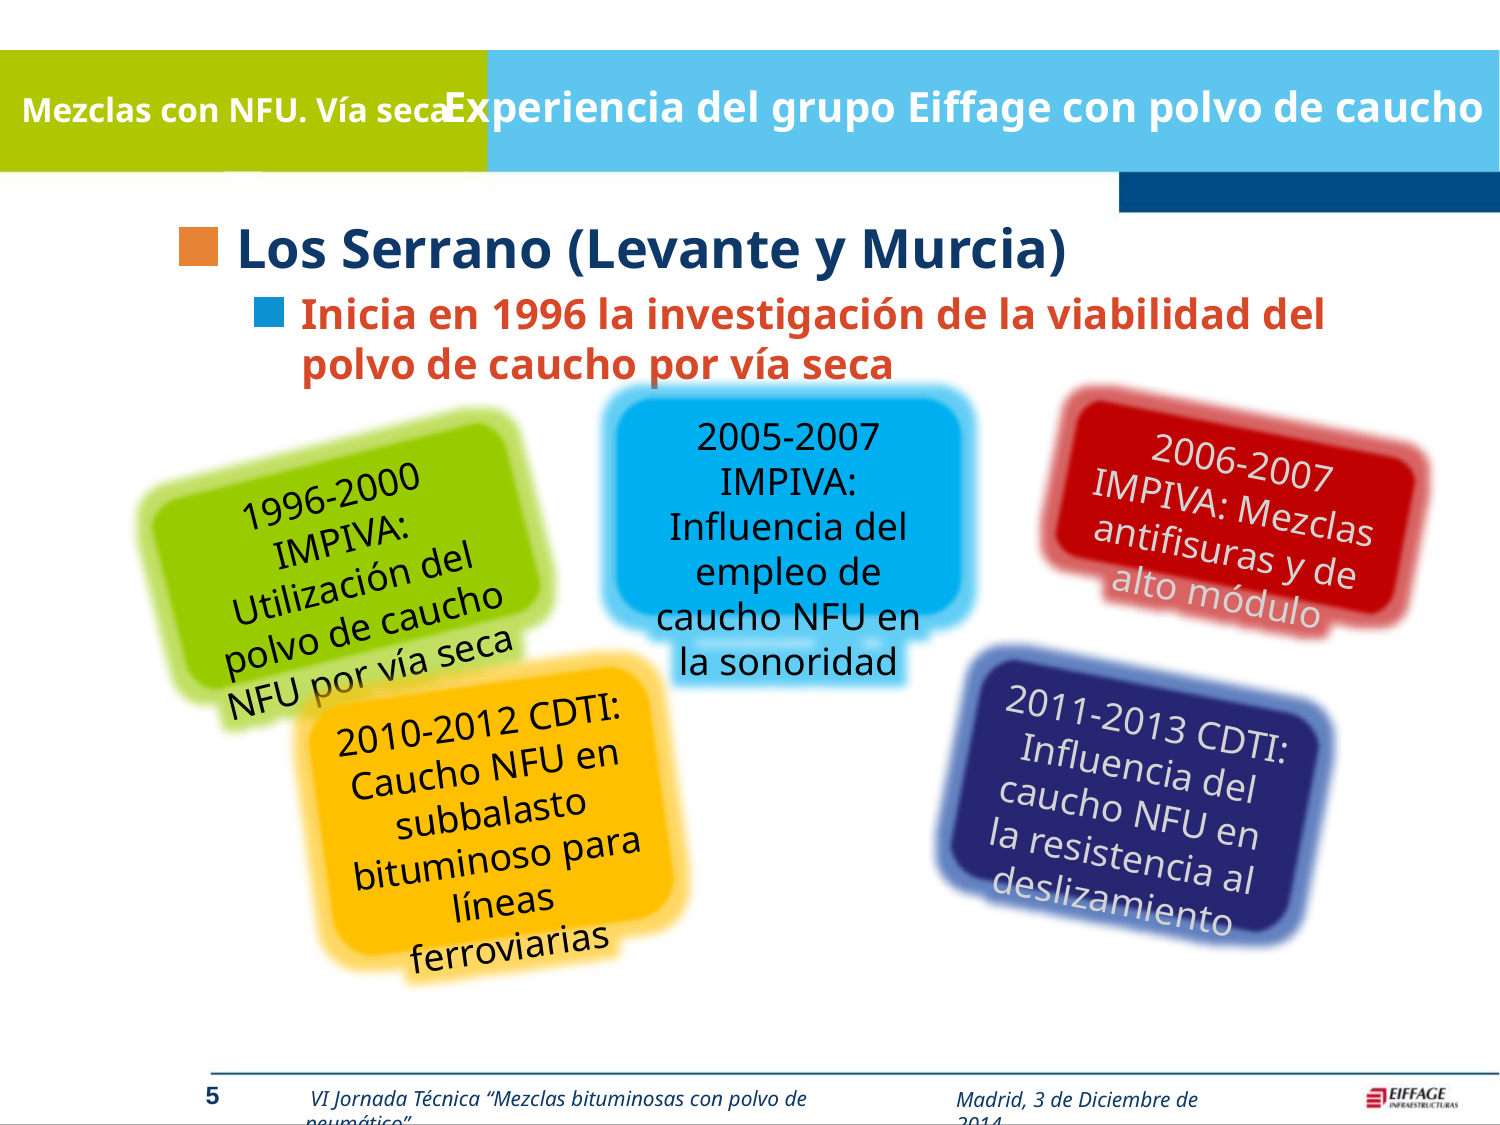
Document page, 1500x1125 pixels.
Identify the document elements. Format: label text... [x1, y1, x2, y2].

text_box 2011-2013 CDTI: Influencia del caucho NFU en la resistencia al deslizamiento [954, 664, 1315, 928]
text_box 2006-2007 IMPIVA: Mezclas antifisuras y de alto módulo [1060, 406, 1411, 609]
title Experiencia del grupo Eiffage con polvo de caucho [187, 24, 1500, 188]
list Experiencia en el Proyecto SMA (www.proyectosma.eu) Consorcio de empresas Centros de investigación colaboradores Conclusiones del comportamiento de las mezclas SMA con caucho: [164, 402, 695, 977]
text_box 1996-2000 IMPIVA: Utilización del polvo de caucho NFU por vía seca [156, 426, 536, 686]
list Los Serrano (Levante y Murcia) Inicia en 1996 la investigación de la viabilidad del polvo de caucho por vía seca [164, 206, 1441, 979]
text_box [242, 1079, 1000, 1125]
picture [0, 171, 1500, 1125]
text_box 2005-2007 IMPIVA: Influencia del empleo de caucho NFU en la sonoridad [619, 401, 960, 613]
text_box 2010-2012 CDTI: Caucho NFU en subbalasto bituminoso para líneas ferroviarias [312, 670, 670, 952]
